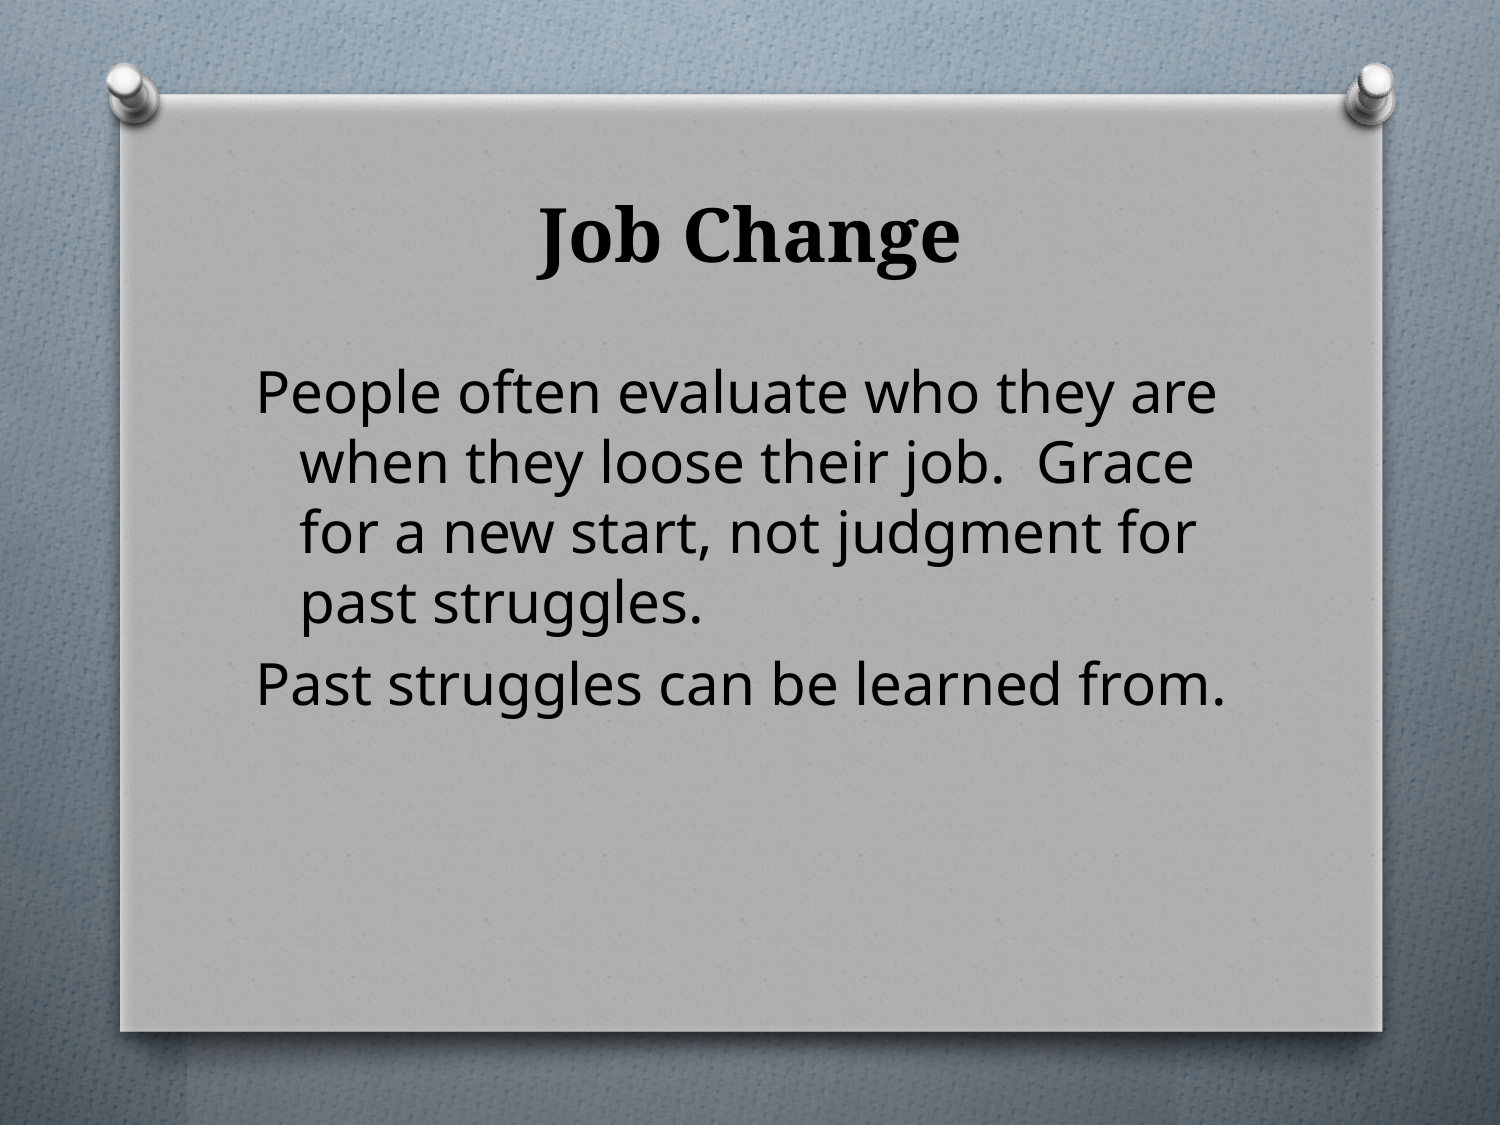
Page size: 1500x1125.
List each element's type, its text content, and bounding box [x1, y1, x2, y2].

picture [75, 31, 197, 152]
list People often evaluate who they are when they loose their job. Grace for a new start, not judgment for past struggles. Past struggles can be learned from. [239, 347, 1257, 940]
picture [1317, 35, 1439, 156]
title Job Change [179, 133, 1323, 332]
